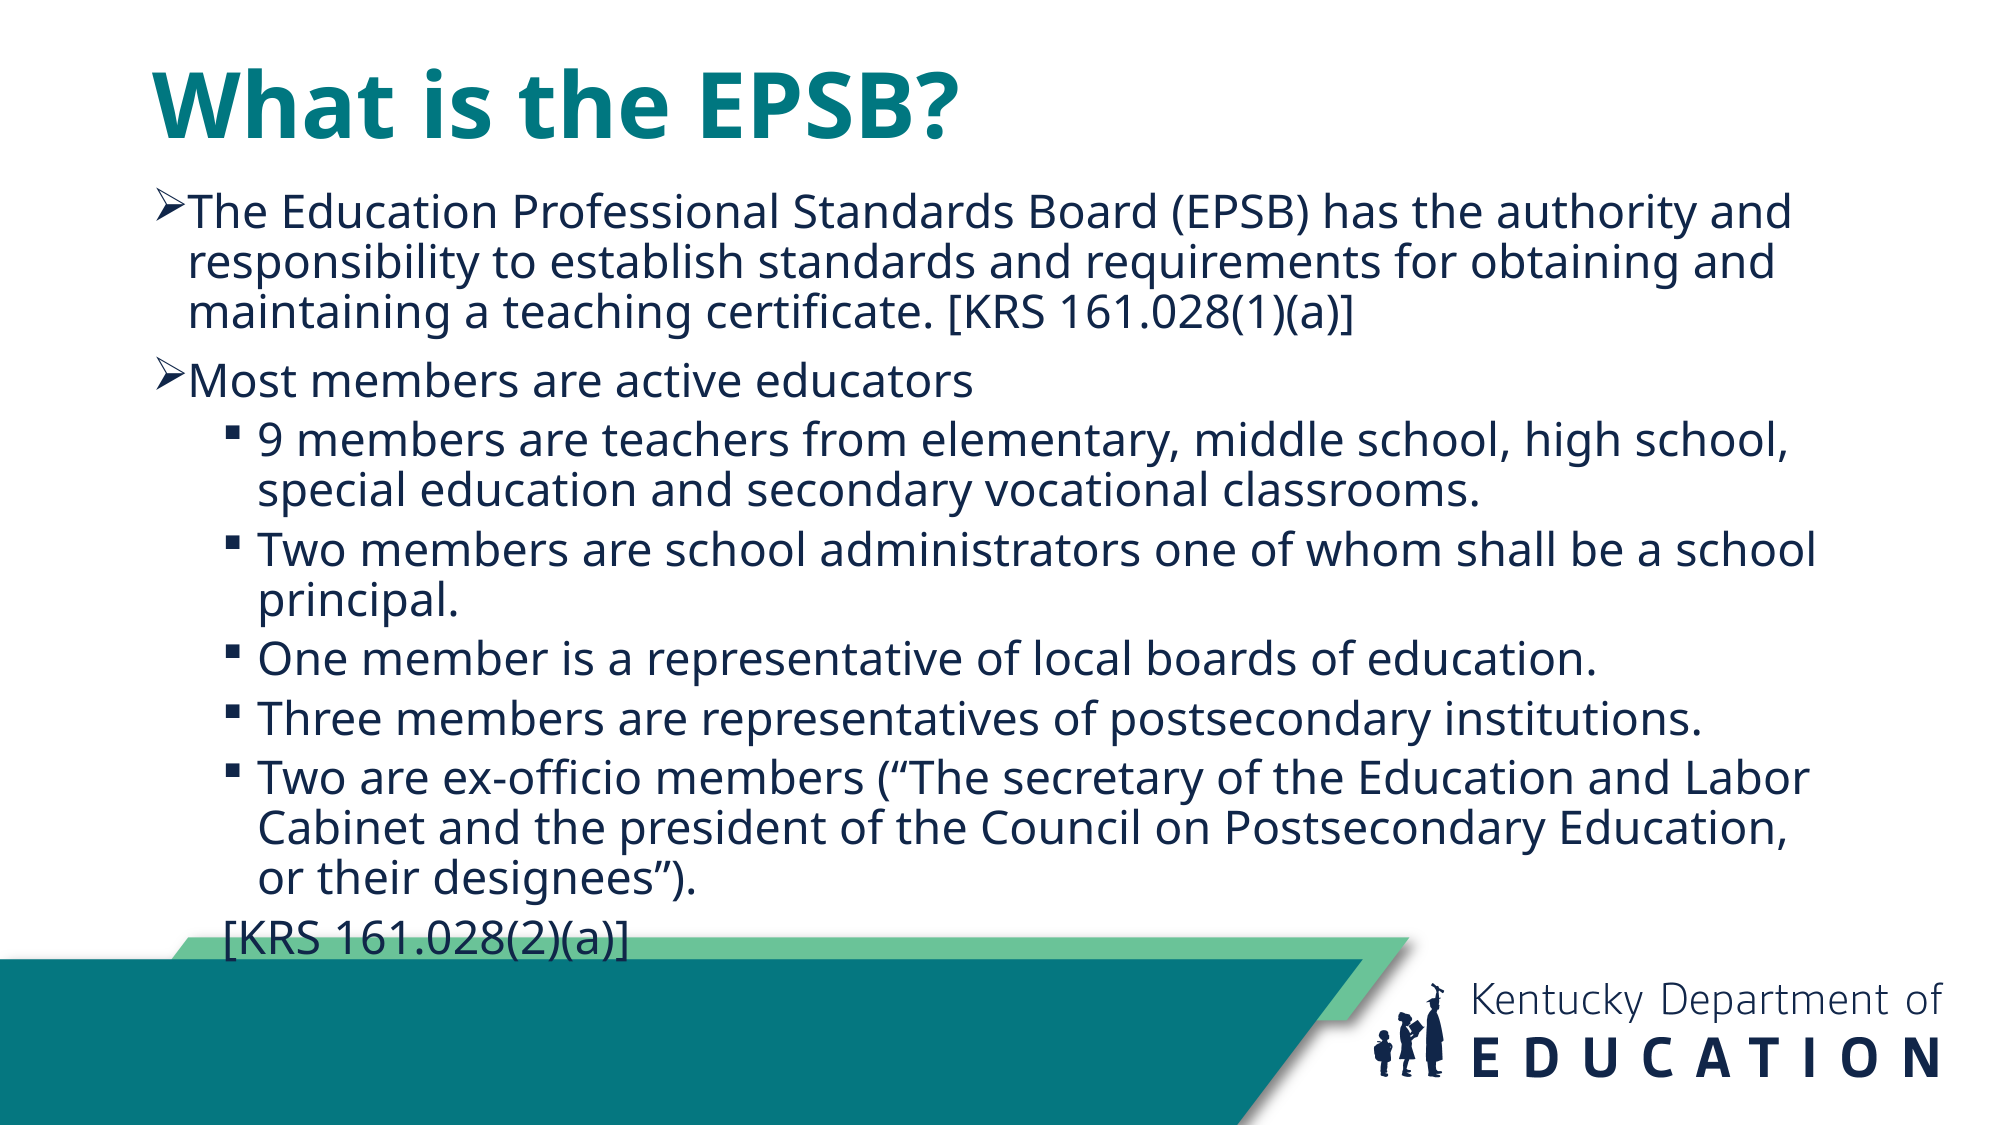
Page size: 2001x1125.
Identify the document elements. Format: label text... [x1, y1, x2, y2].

picture [0, 0, 2001, 1125]
list The Education Professional Standards Board (EPSB) has the authority and responsibility to establish standards and requirements for obtaining and maintaining a teaching certificate. [KRS 161.028(1)(a)] Most members are active educators 9 members are teachers from elementary, middle school, high school, special education and secondary vocational classrooms. Two members are school administrators one of whom shall be a school principal. One member is a representative of local boards of education. Three members are representatives of postsecondary institutions. Two are ex-officio members (“The secretary of the Education and Labor Cabinet and the president of the Council on Postsecondary Education, or their designees”). [KRS 161.028(2)(a)] [137, 180, 1863, 987]
title What is the EPSB? [137, 0, 1863, 180]
